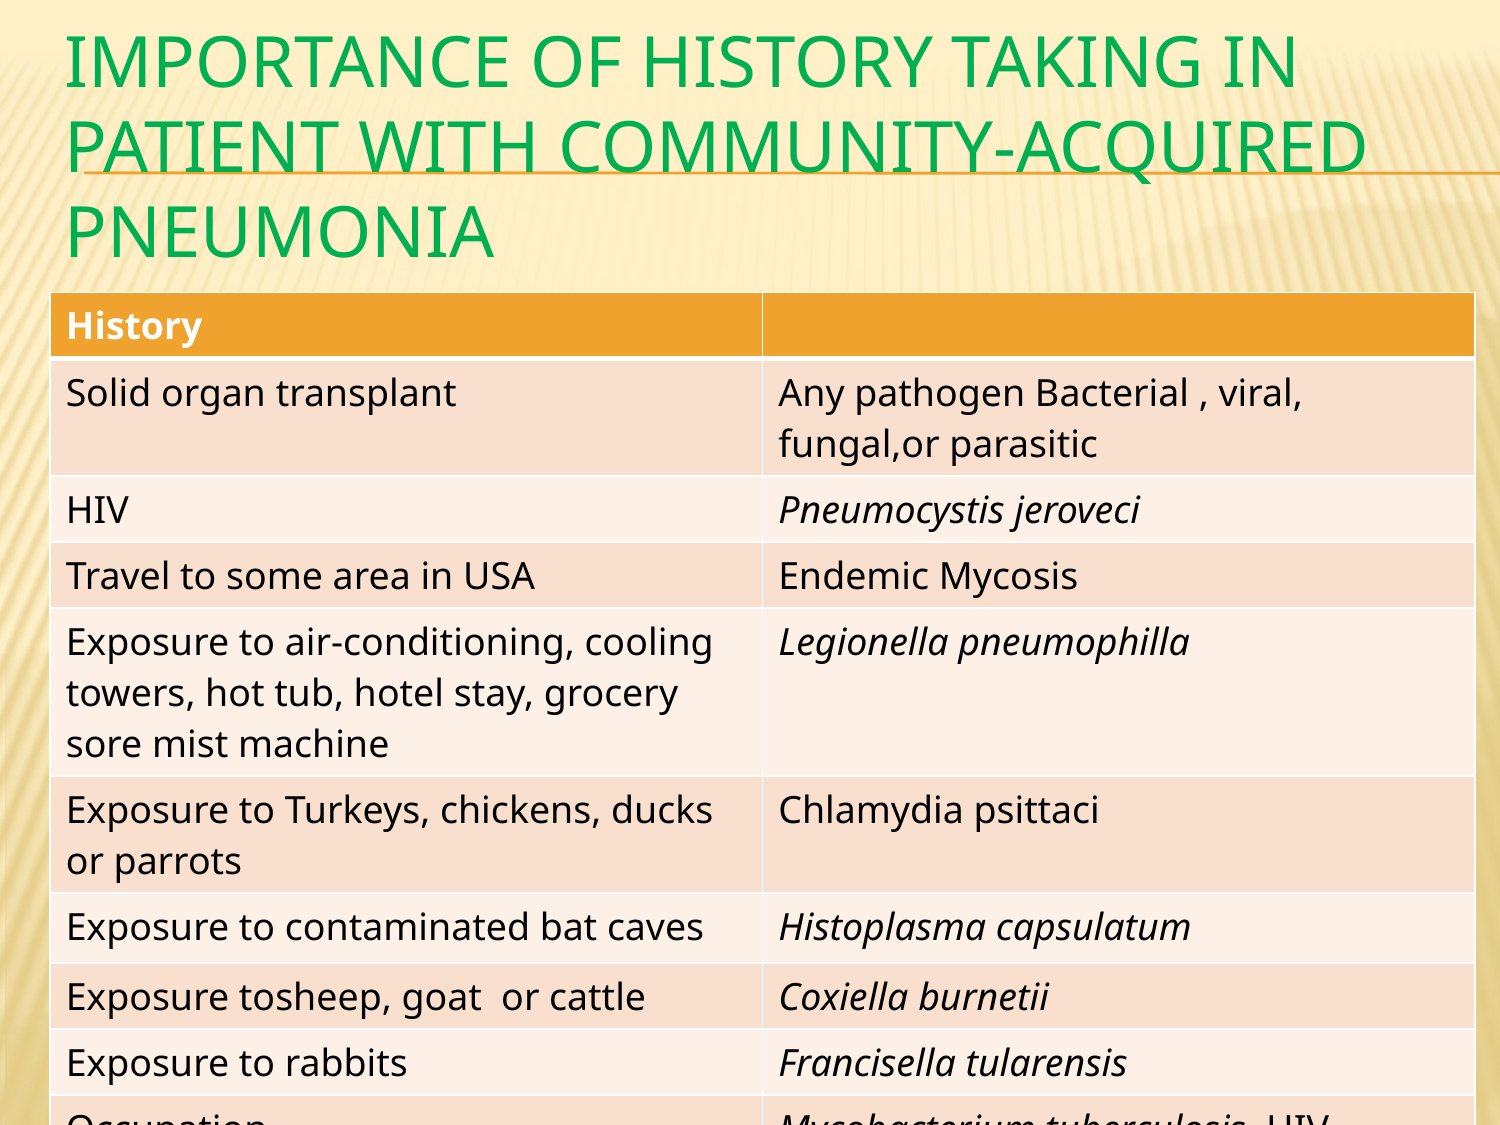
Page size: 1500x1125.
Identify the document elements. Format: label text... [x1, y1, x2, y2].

table_cell Pneumocystis jeroveci [763, 477, 1474, 541]
table_cell Mycobacterium tuberculosis, HIV [763, 1096, 1474, 1125]
table_cell Exposure to rabbits [51, 1030, 762, 1094]
table_cell Occupation [51, 1096, 762, 1125]
table_cell Histoplasma capsulatum [763, 894, 1474, 962]
table_cell Exposure tosheep, goat or cattle [51, 964, 762, 1028]
table_cell Exposure to contaminated bat caves [51, 894, 762, 962]
table_header [763, 293, 1474, 356]
table_cell Travel to some area in USA [51, 543, 762, 607]
table_cell Chlamydia psittaci [763, 777, 1474, 892]
title Importance of history taking in patient with community-Acquired pneumonia [50, 75, 1475, 213]
table_cell Endemic Mycosis [763, 543, 1474, 607]
table_cell Exposure to Turkeys, chickens, ducks or parrots [51, 777, 762, 892]
table_cell Legionella pneumophilla [763, 609, 1474, 775]
table_cell Solid organ transplant [51, 361, 762, 475]
table_cell Exposure to air-conditioning, cooling towers, hot tub, hotel stay, grocery sore mist machine [51, 609, 762, 775]
table_cell HIV [51, 477, 762, 541]
table_cell Coxiella burnetii [763, 964, 1474, 1028]
table_cell Francisella tularensis [763, 1030, 1474, 1094]
table_header History [51, 293, 762, 356]
table_cell Any pathogen Bacterial , viral, fungal,or parasitic [763, 361, 1474, 475]
